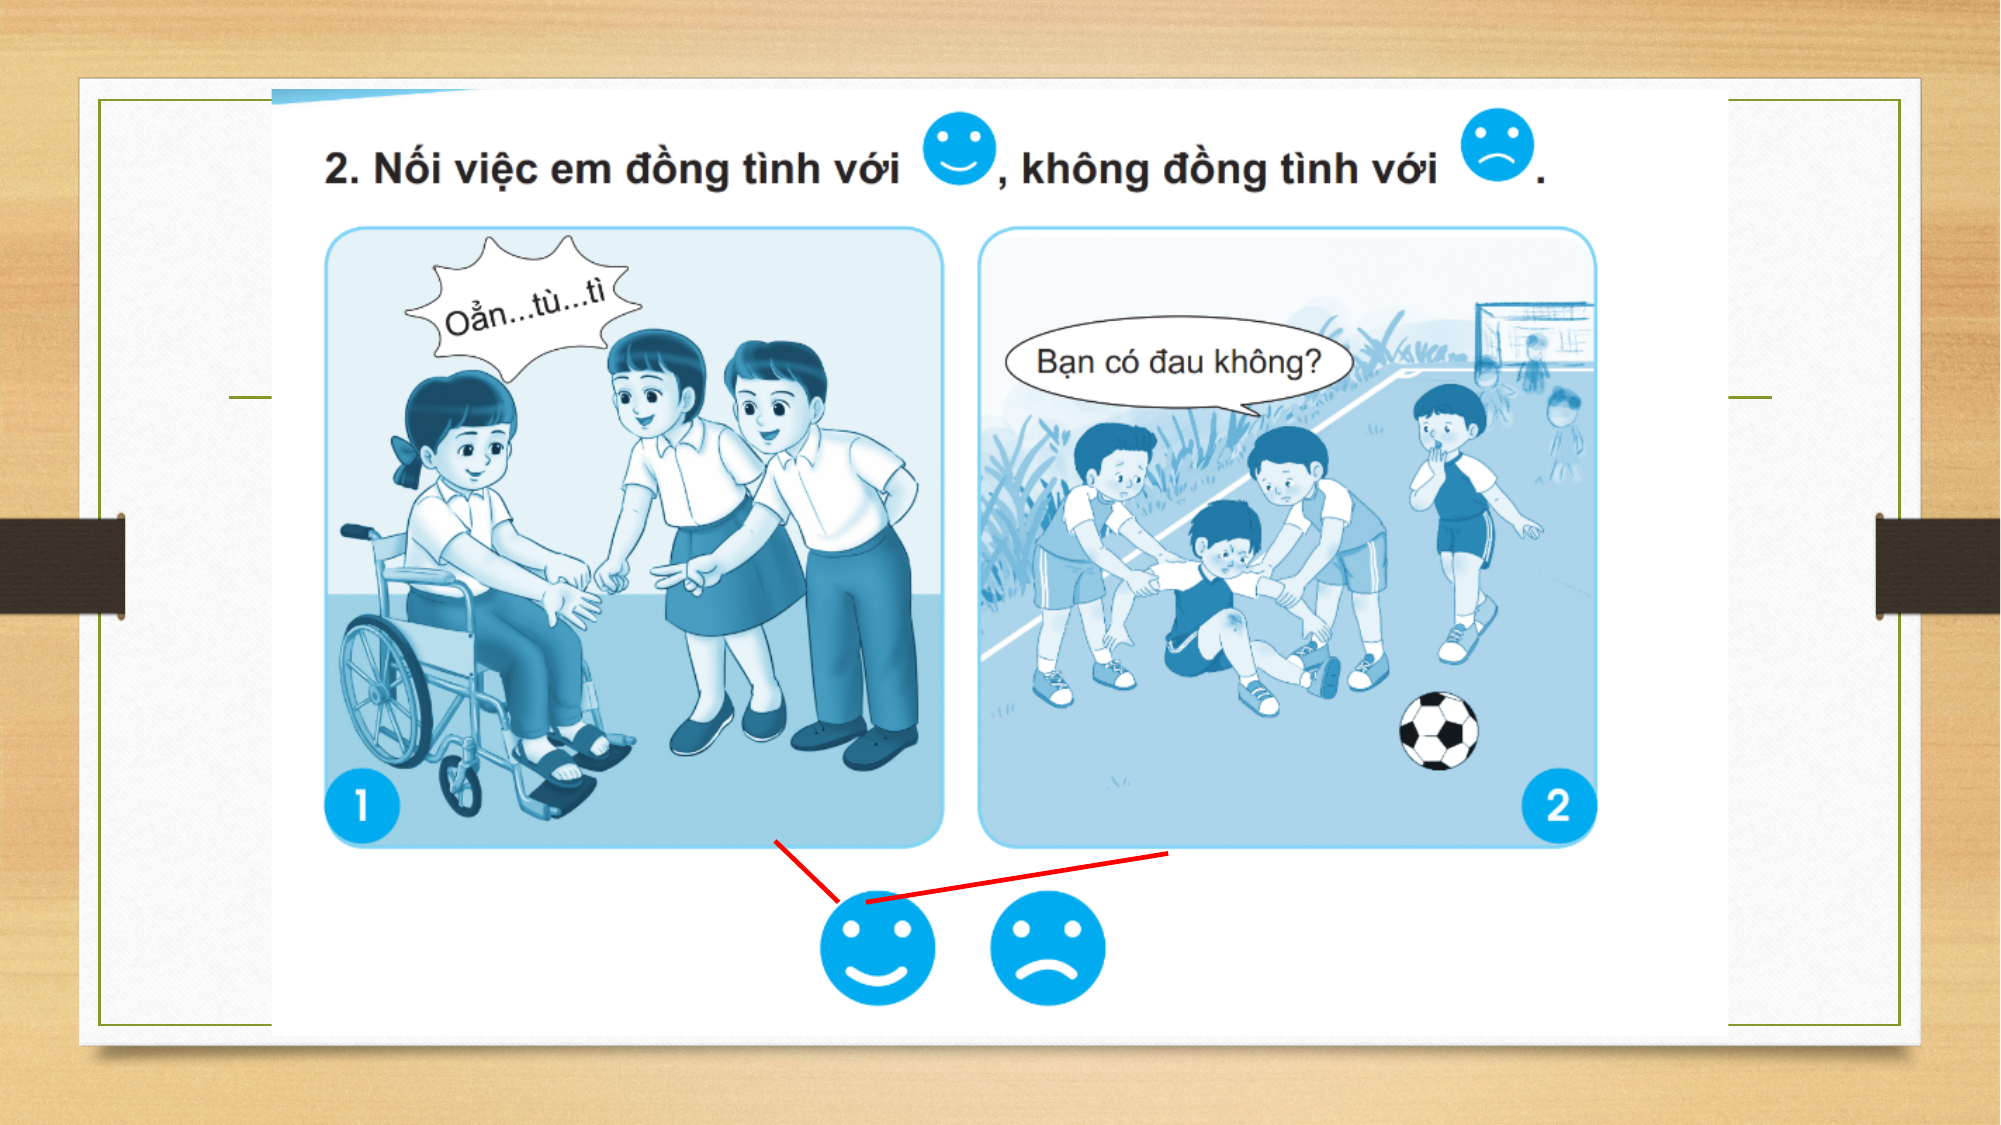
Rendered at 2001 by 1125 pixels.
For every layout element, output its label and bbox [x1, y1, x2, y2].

text_box [774, 840, 839, 903]
picture [0, 0, 2001, 1125]
text_box [865, 853, 1169, 903]
